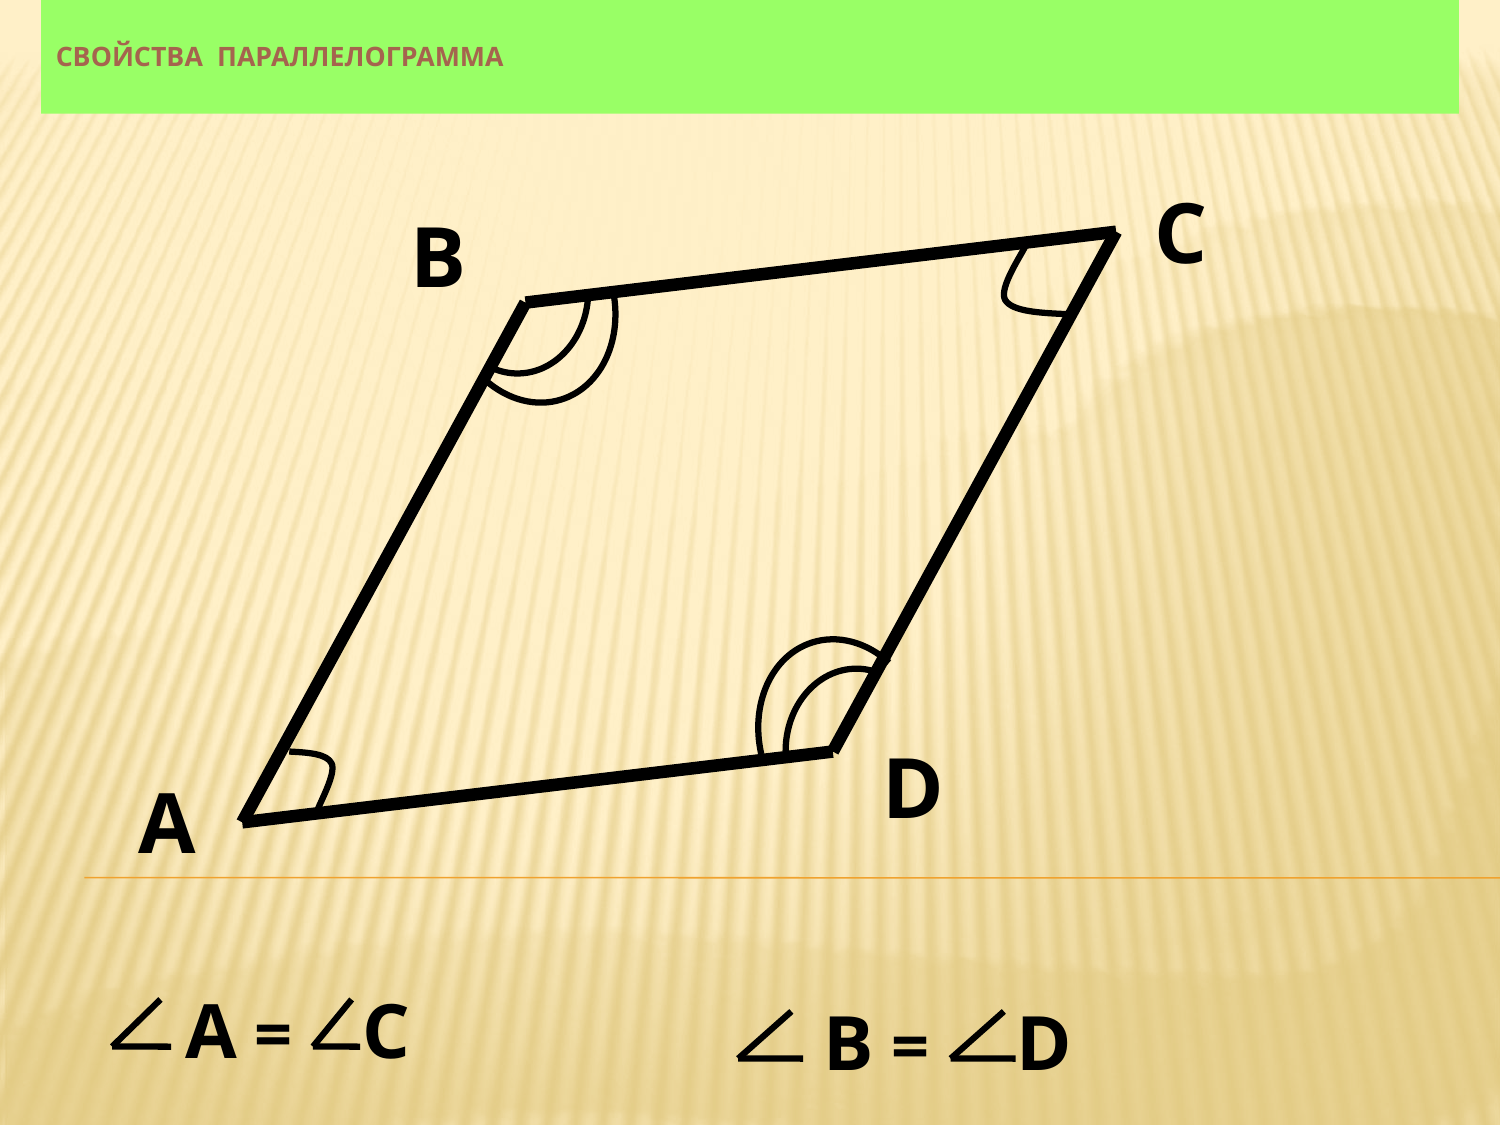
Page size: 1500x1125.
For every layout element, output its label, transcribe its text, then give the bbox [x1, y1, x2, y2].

text_box [1003, 243, 1069, 315]
text_box С [1139, 172, 1235, 288]
text_box D [868, 727, 963, 843]
text_box А = C [171, 976, 683, 1081]
text_box B = D [809, 987, 1321, 1093]
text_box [312, 999, 361, 1047]
text_box [289, 751, 333, 811]
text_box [950, 1011, 1016, 1059]
text_box В [395, 196, 491, 312]
text_box А [123, 763, 219, 878]
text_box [745, 642, 896, 752]
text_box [478, 290, 629, 400]
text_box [737, 1011, 804, 1059]
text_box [111, 999, 172, 1047]
title свойства параллелограмма [41, 0, 1459, 114]
